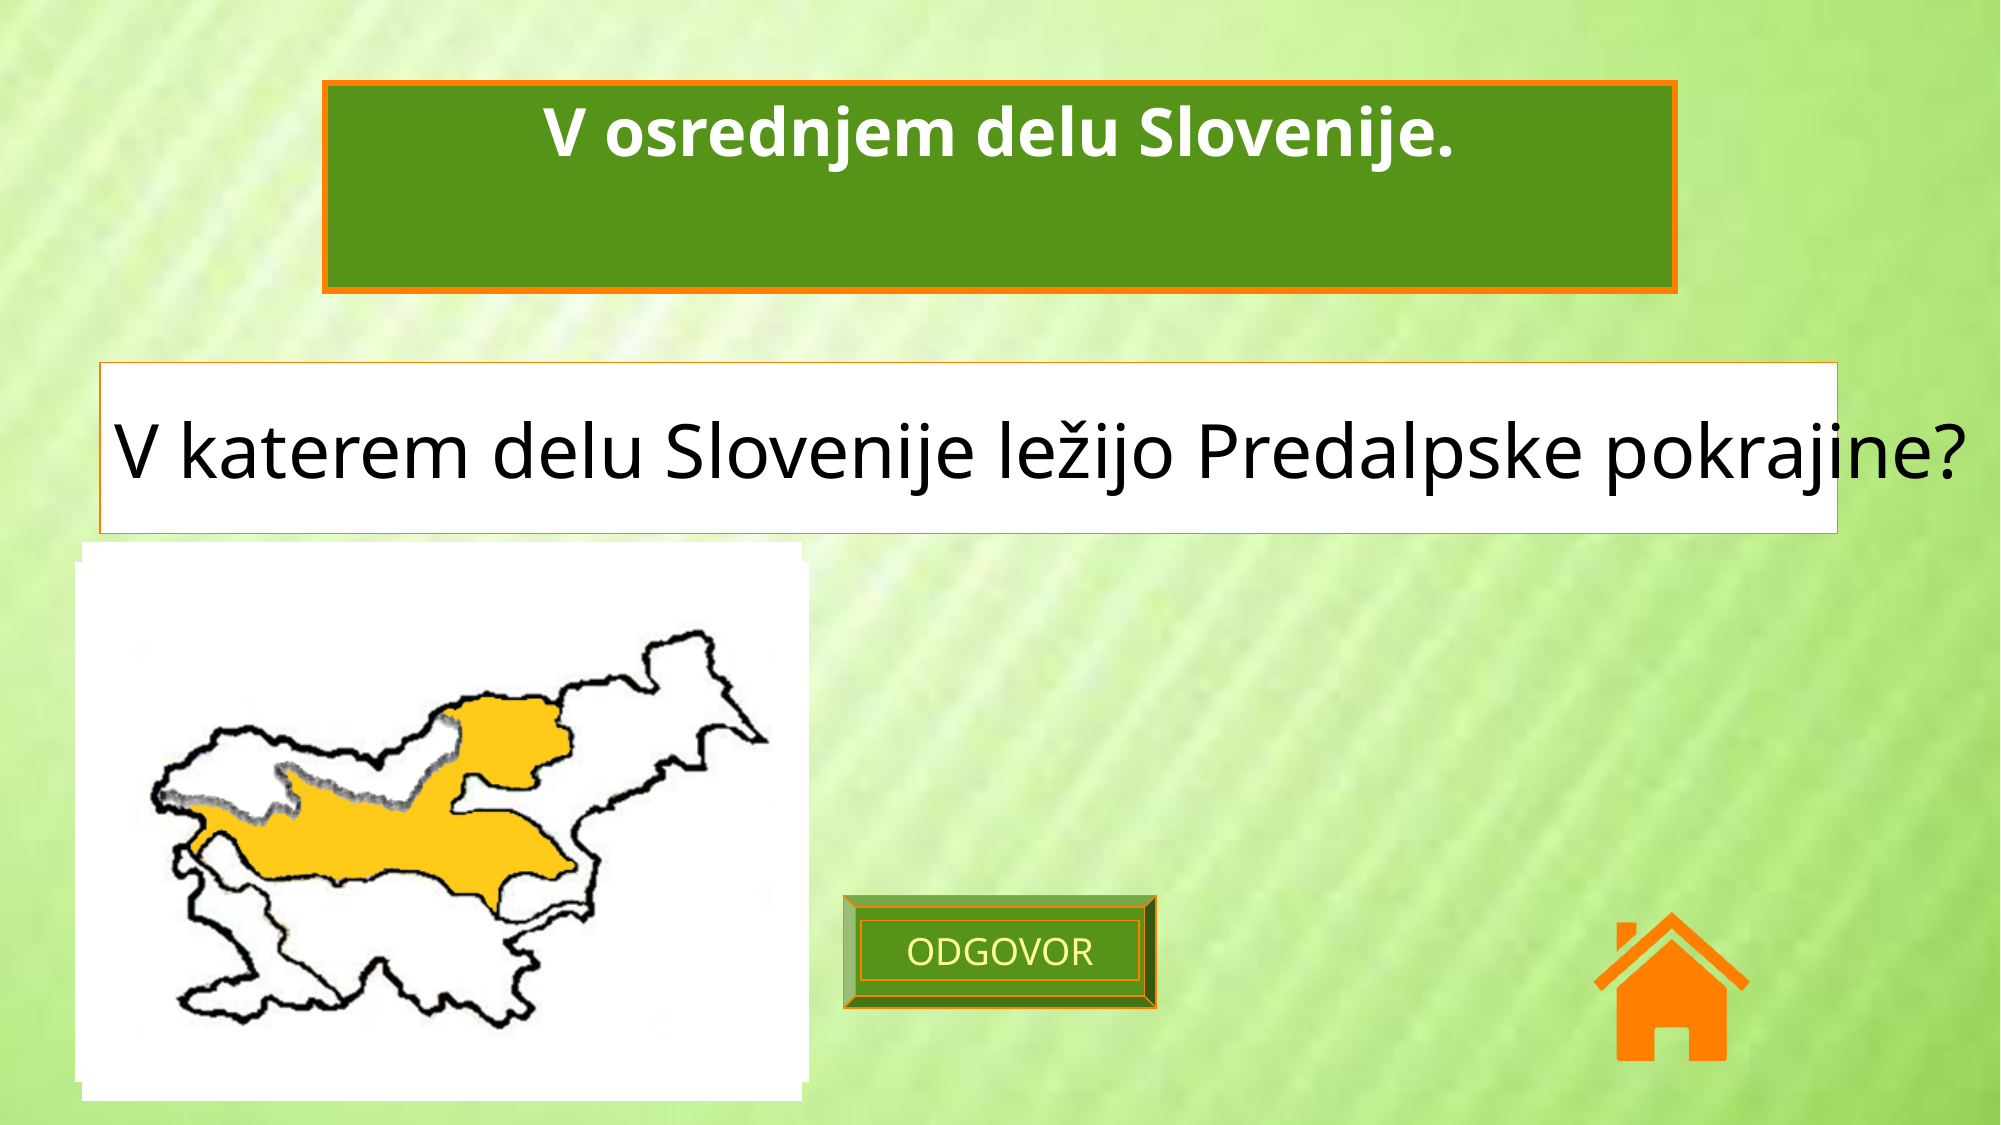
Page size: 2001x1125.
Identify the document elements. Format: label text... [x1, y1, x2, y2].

picture [0, 0, 2001, 1125]
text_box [843, 895, 1157, 1009]
text_box V katerem delu Slovenije ležijo Predalpske pokrajine? [99, 362, 1838, 534]
text_box V osrednjem delu Slovenije. [324, 82, 1675, 291]
